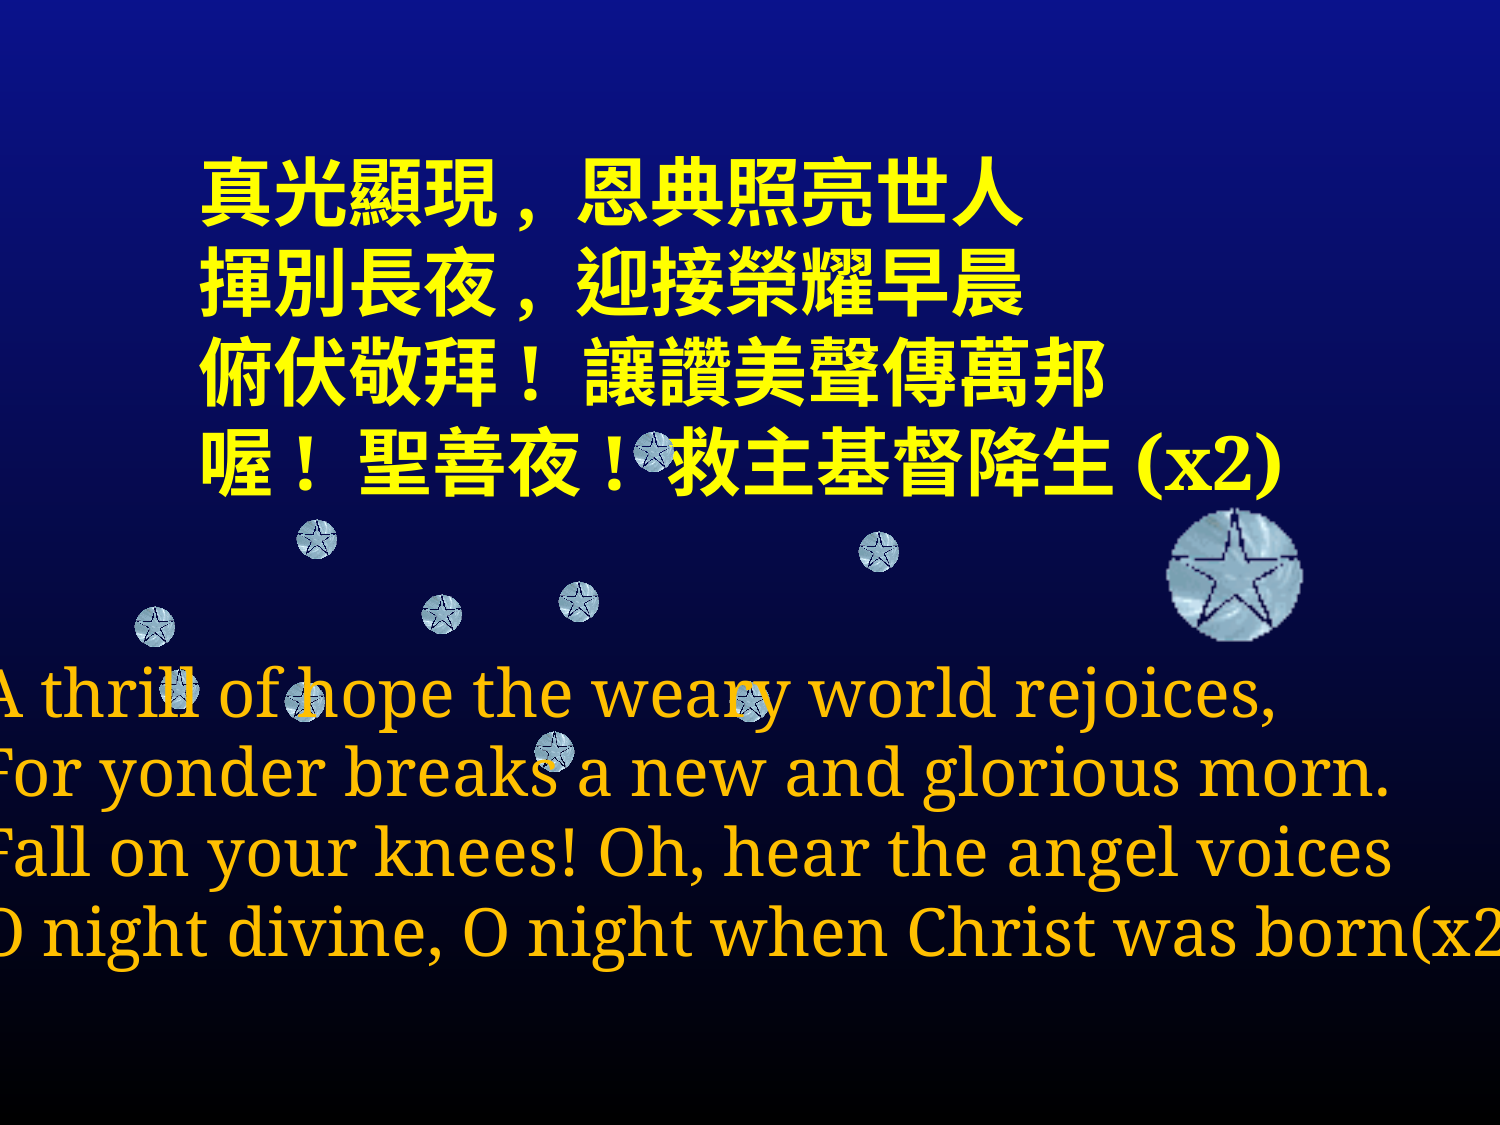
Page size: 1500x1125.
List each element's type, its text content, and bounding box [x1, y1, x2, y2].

picture [624, 424, 684, 478]
picture [149, 662, 209, 716]
picture [720, 674, 779, 728]
picture [124, 599, 184, 653]
picture [274, 674, 334, 728]
picture [1137, 487, 1334, 664]
picture [524, 724, 584, 778]
picture [412, 587, 471, 641]
picture [287, 512, 346, 566]
text_box A thrill of hope the weary world rejoices, For yonder breaks a new and glorious morn. Fall on your knees! Oh, hear the angel voices O night divine, O night when Christ was born(x2) [0, 642, 1500, 978]
picture [549, 574, 609, 628]
text_box 真光顯現, 恩典照亮世人 揮別長夜, 迎接榮耀早晨 俯伏敬拜! 讓讚美聲傳萬邦 喔! 聖善夜! 救主基督降生(x2) [183, 138, 1300, 514]
picture [849, 524, 909, 578]
